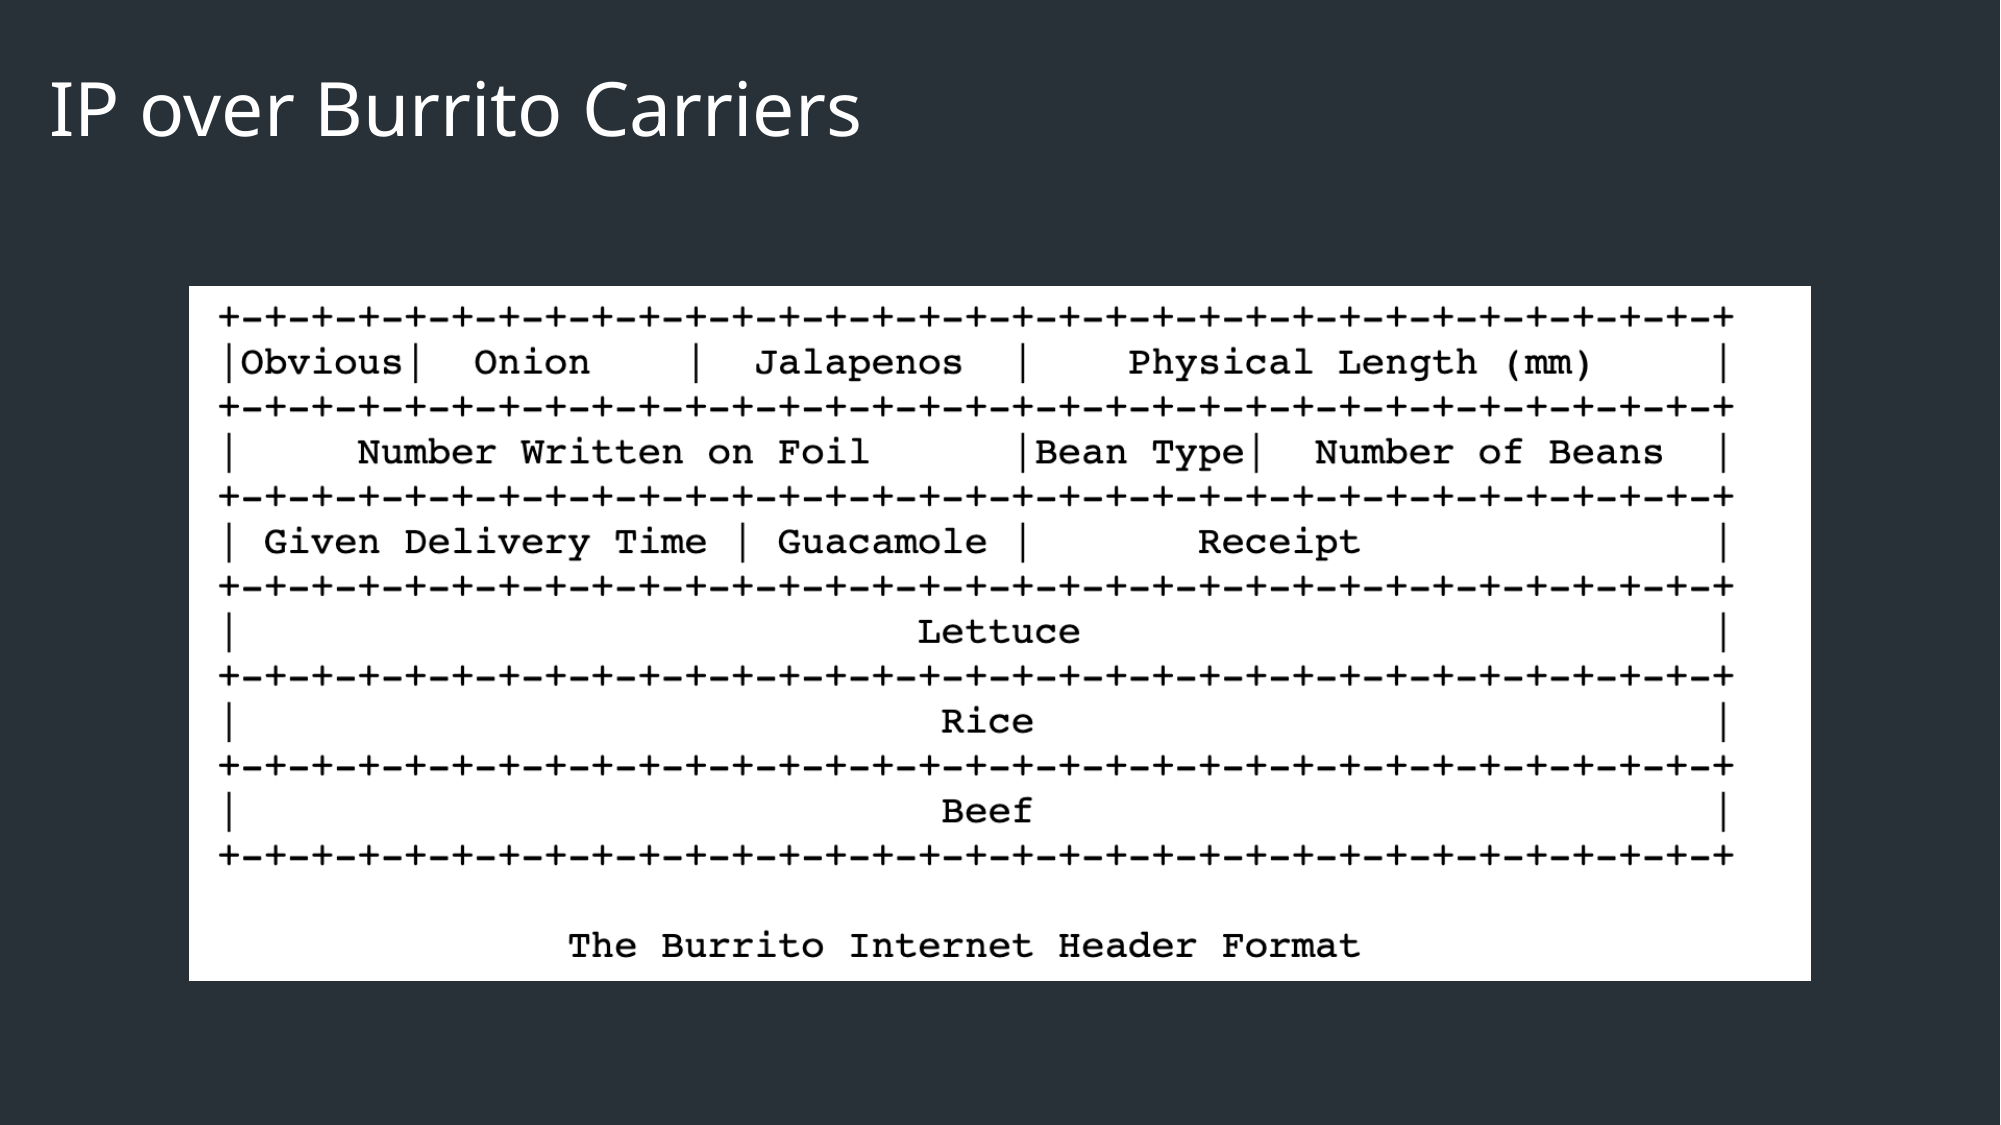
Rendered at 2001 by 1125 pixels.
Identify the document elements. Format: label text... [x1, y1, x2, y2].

title IP over Burrito Carriers [34, 12, 1961, 200]
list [189, 286, 1811, 981]
